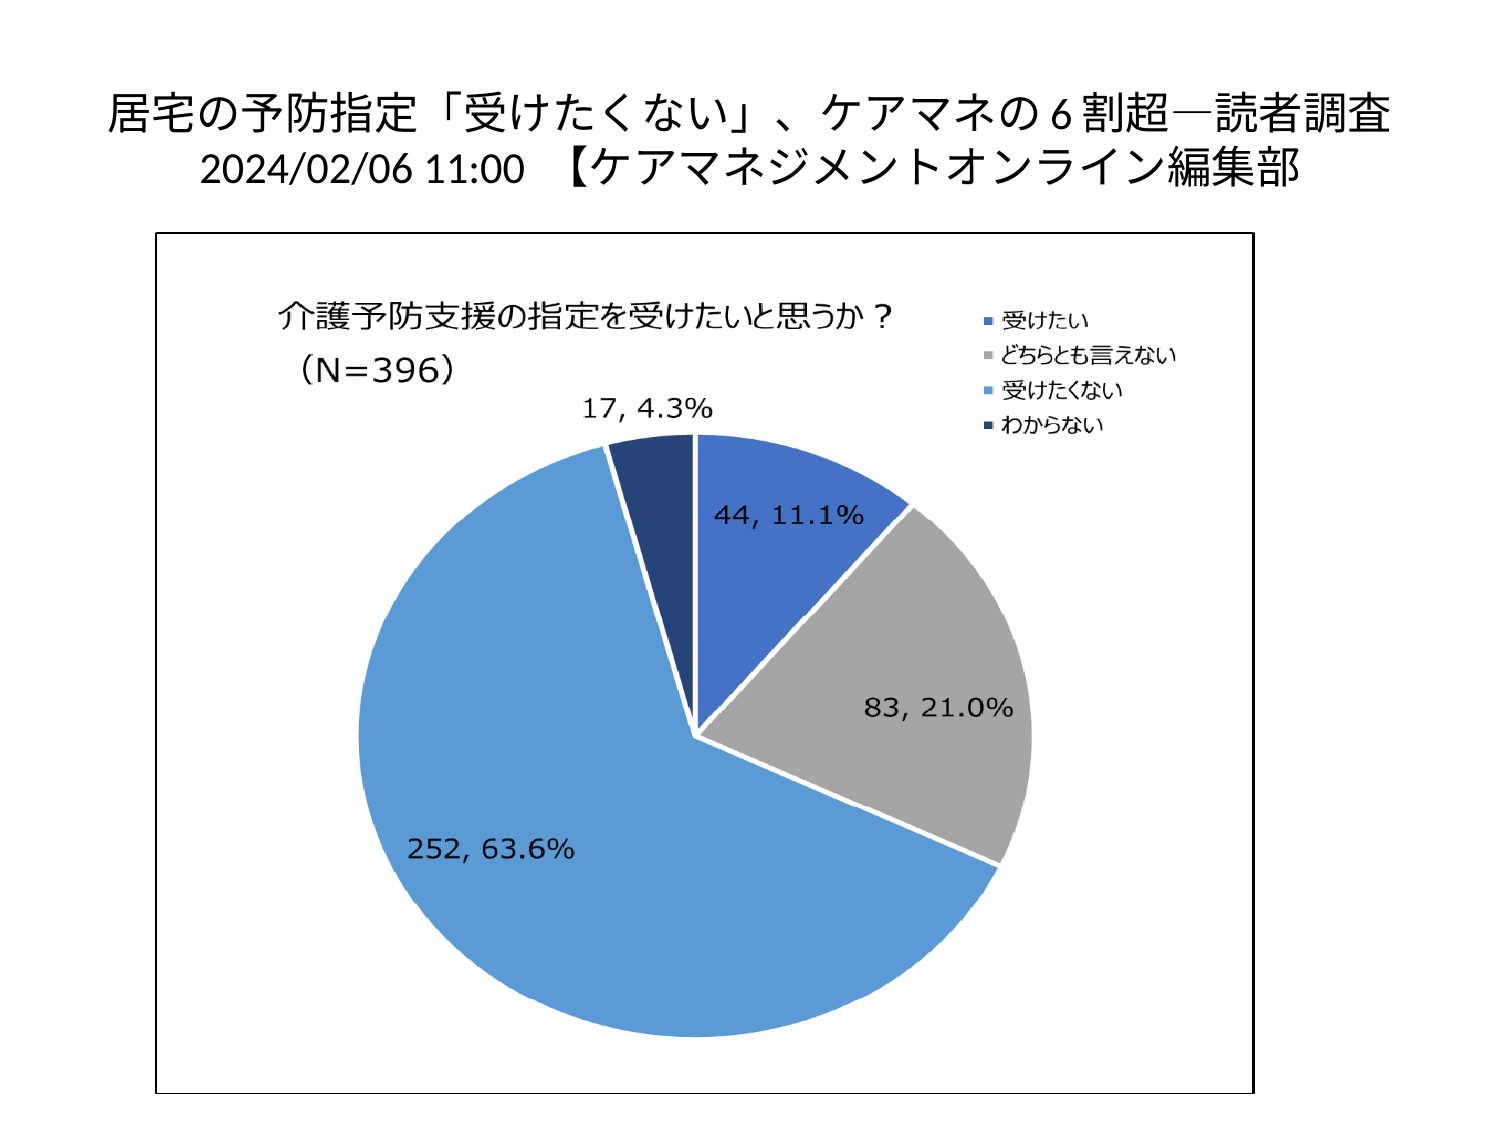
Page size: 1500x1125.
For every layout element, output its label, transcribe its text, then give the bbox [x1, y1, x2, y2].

picture [155, 232, 1256, 1095]
title 居宅の予防指定「受けたくない」、ケアマネの6割超―読者調査 2024/02/06 11:00 【ケアマネジメントオンライン編集部 [75, 45, 1425, 233]
